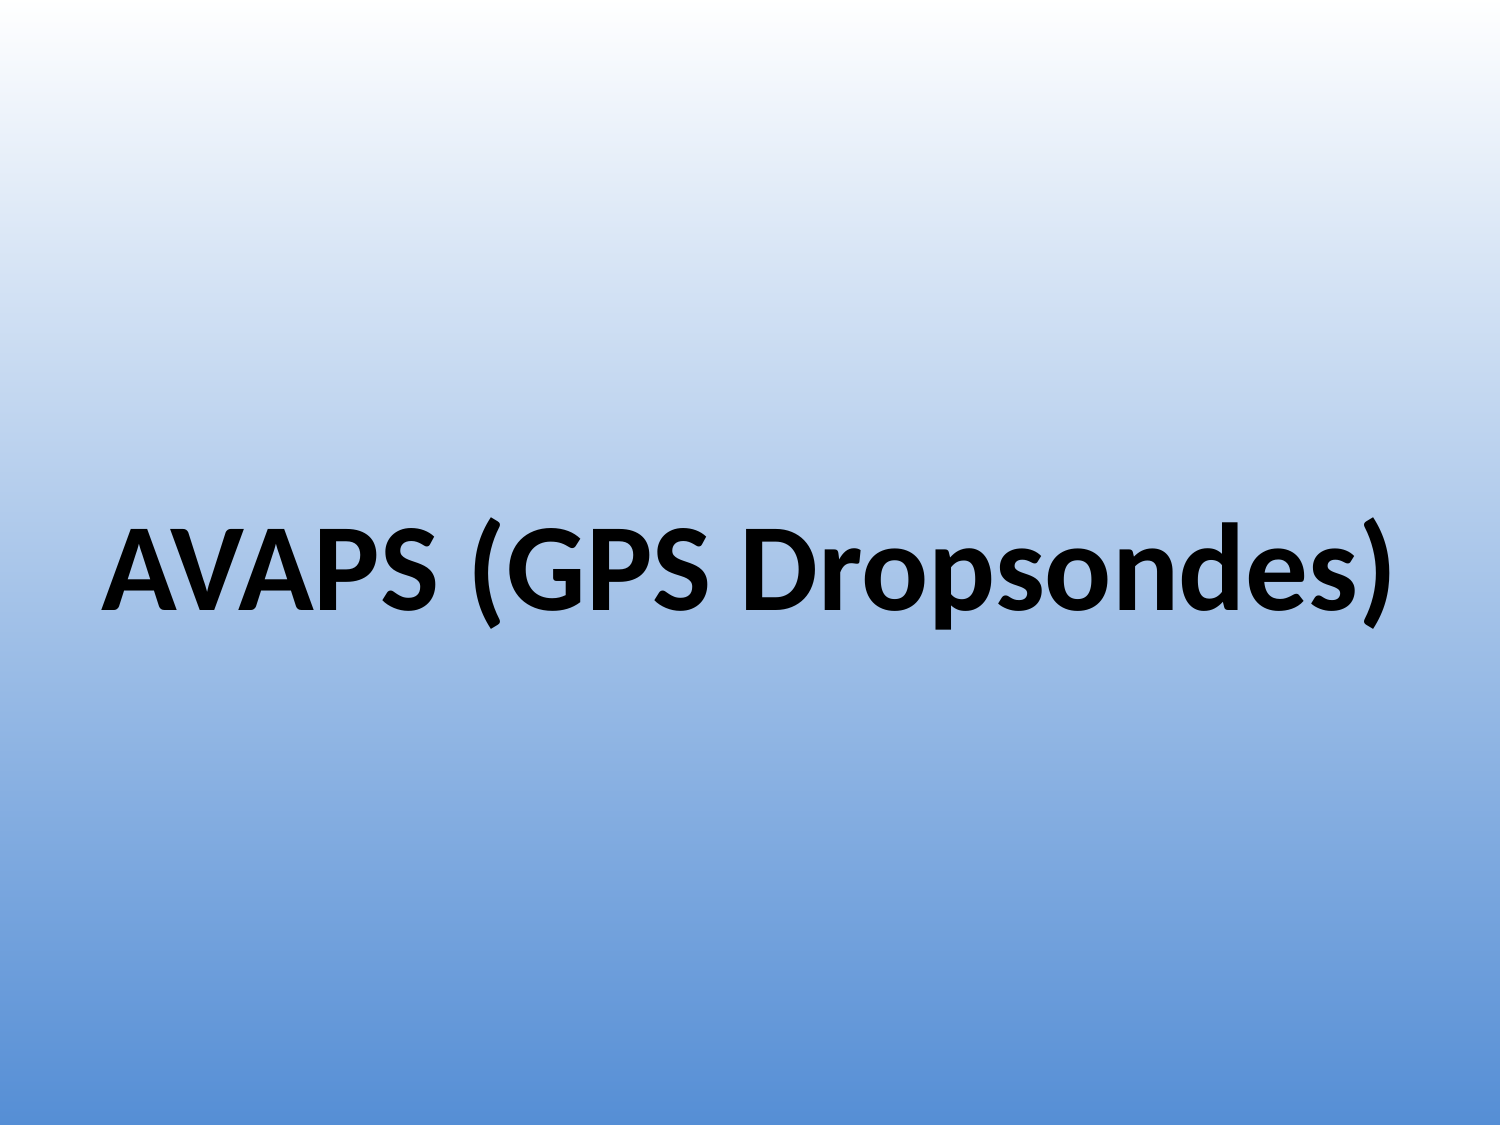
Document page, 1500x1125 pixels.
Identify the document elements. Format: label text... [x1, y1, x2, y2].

text_box AVAPS (GPS Dropsondes) [0, 478, 1500, 643]
